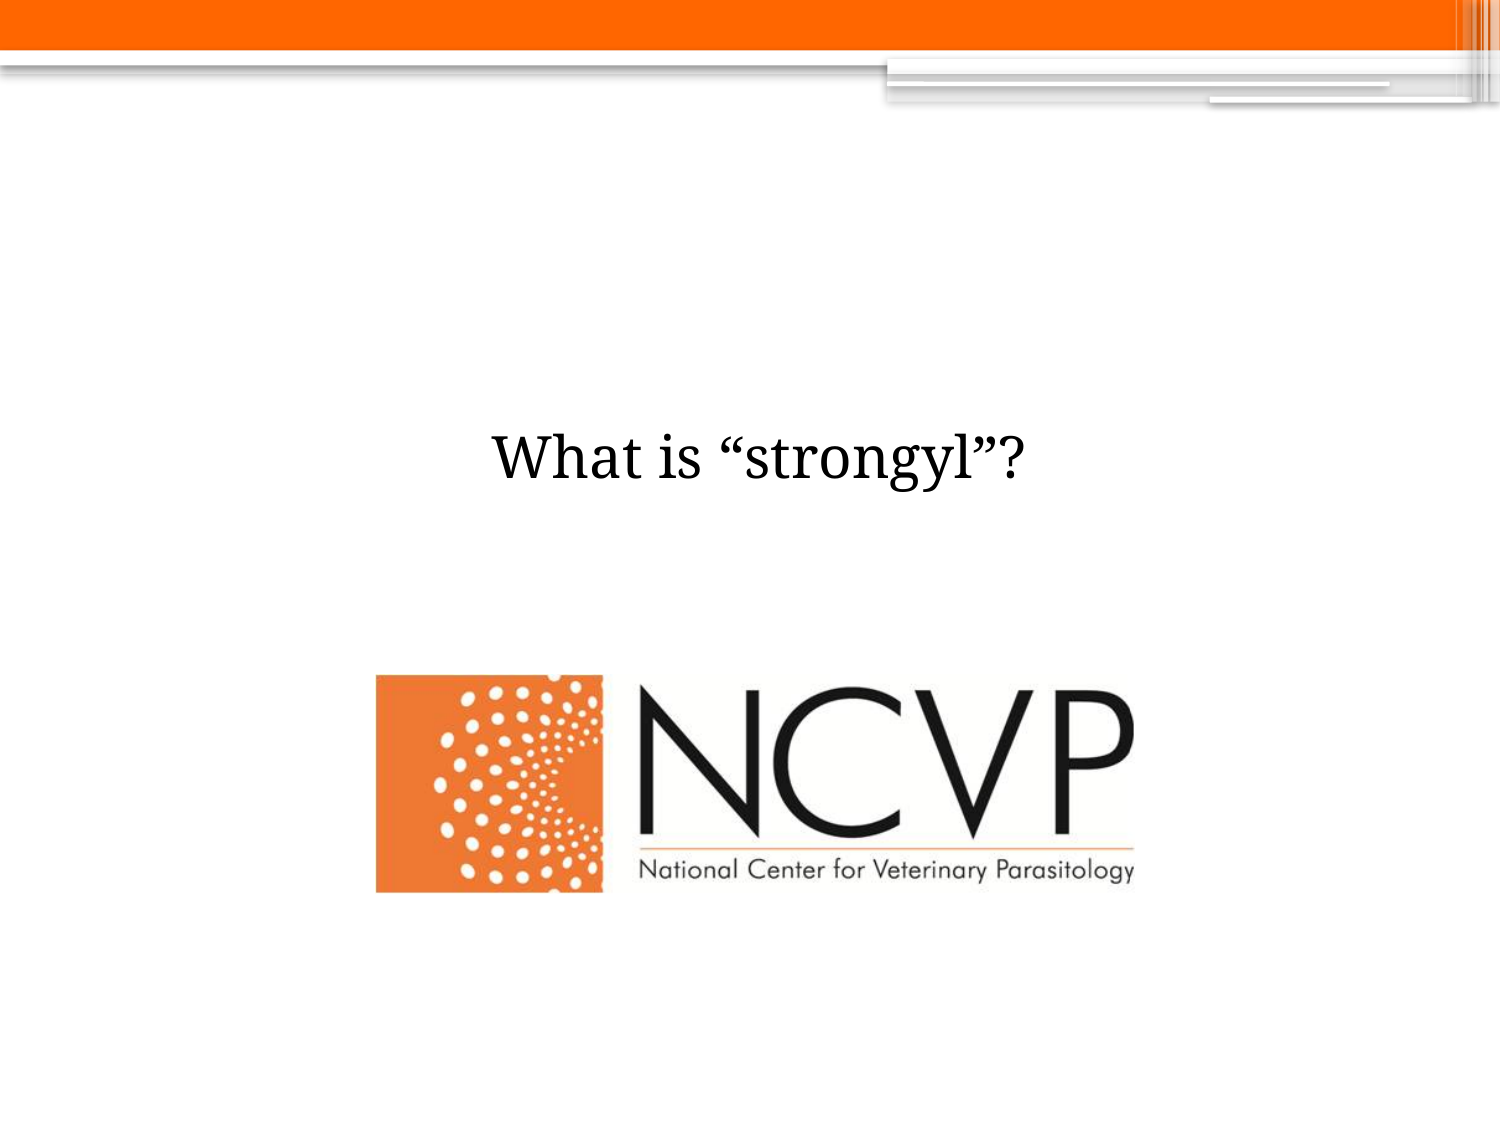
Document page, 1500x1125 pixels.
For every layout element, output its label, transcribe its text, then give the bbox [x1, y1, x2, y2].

picture [374, 674, 1135, 895]
list What is “strongyl”? [75, 412, 1425, 1005]
